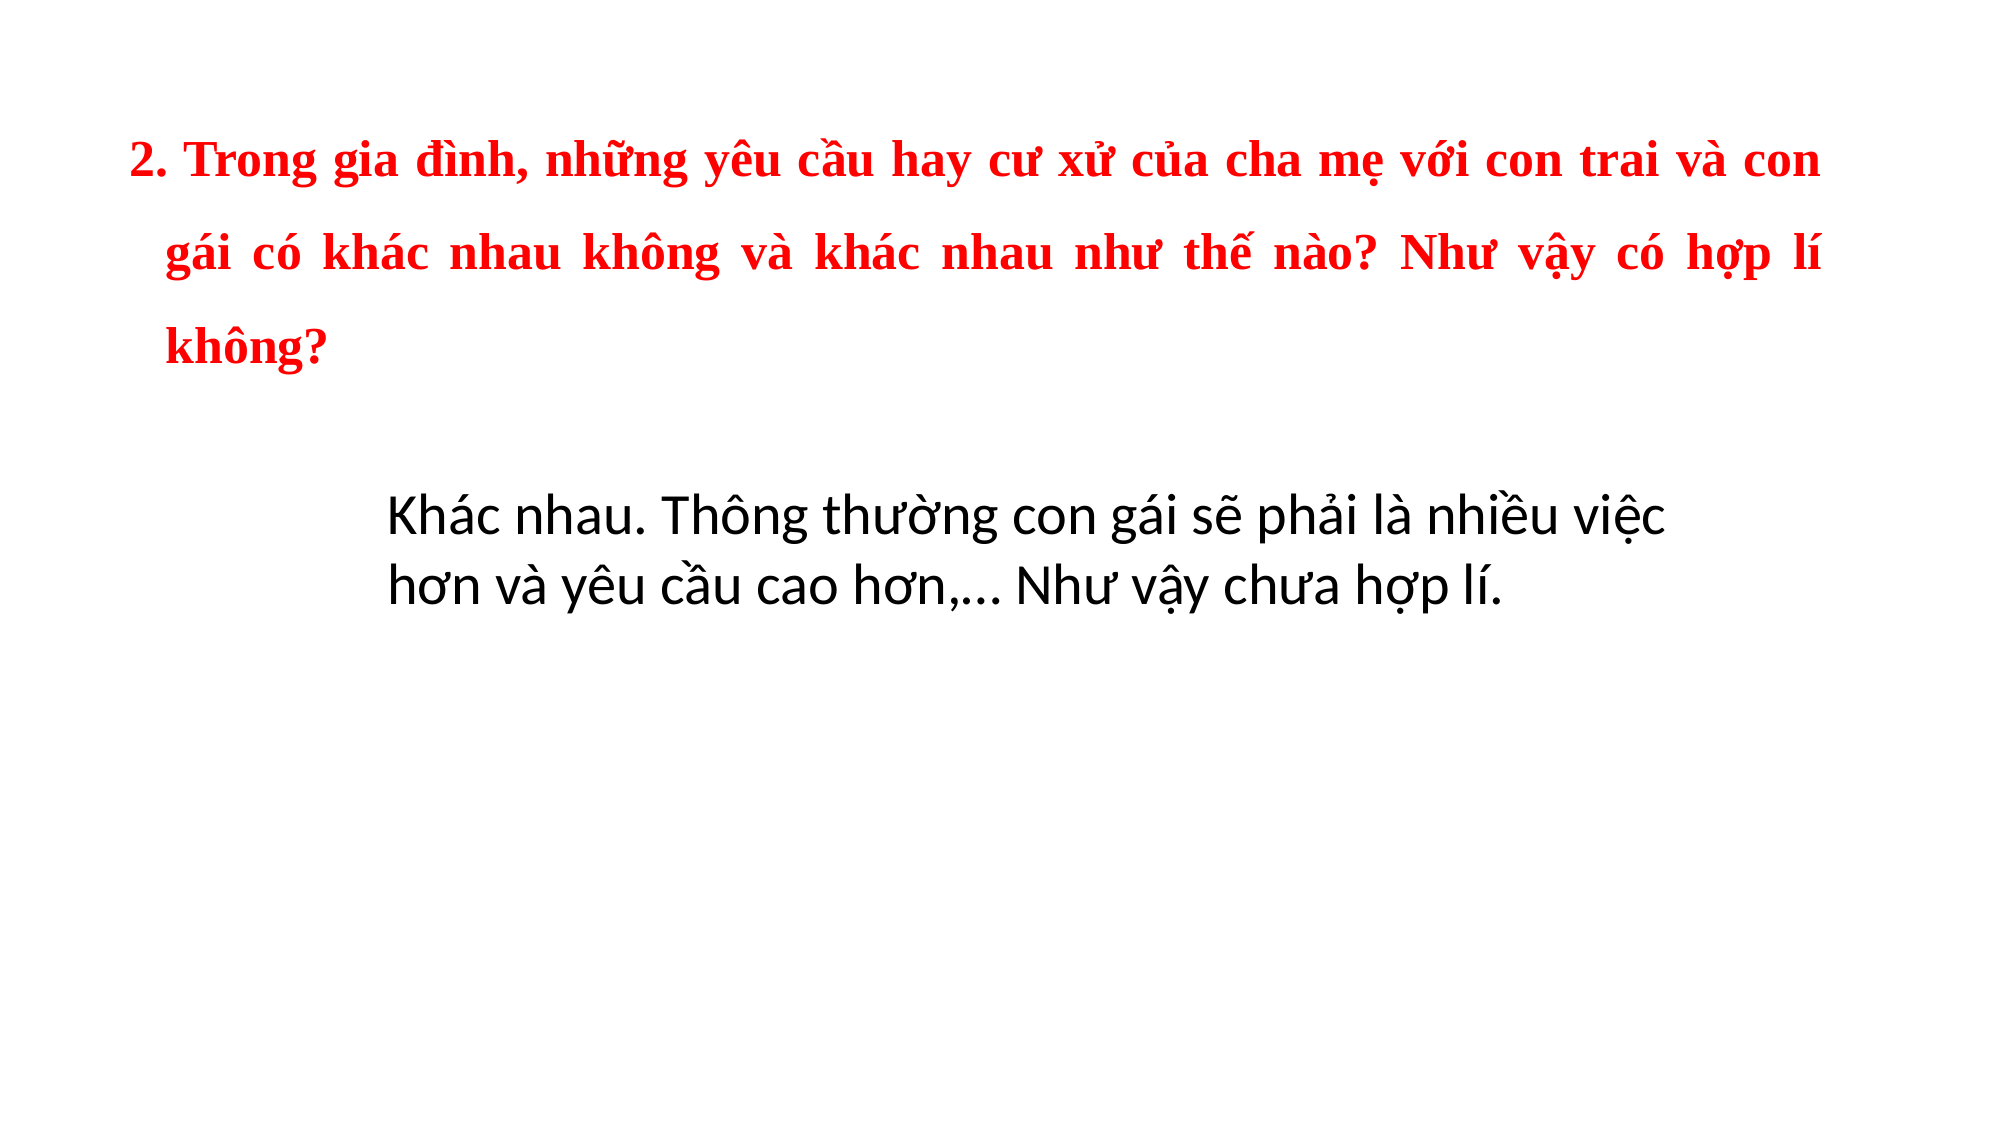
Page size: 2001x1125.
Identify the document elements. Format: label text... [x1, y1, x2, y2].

list 2. Trong gia đình, những yêu cầu hay cư xử của cha mẹ với con trai và con gái có khác nhau không và khác nhau như thế nào? Như vậy có hợp lí không? [114, 86, 1840, 383]
text_box Khác nhau. Thông thường con gái sẽ phải là nhiều việc hơn và yêu cầu cao hơn,… Như vậy chưa hợp lí. [372, 468, 1725, 624]
